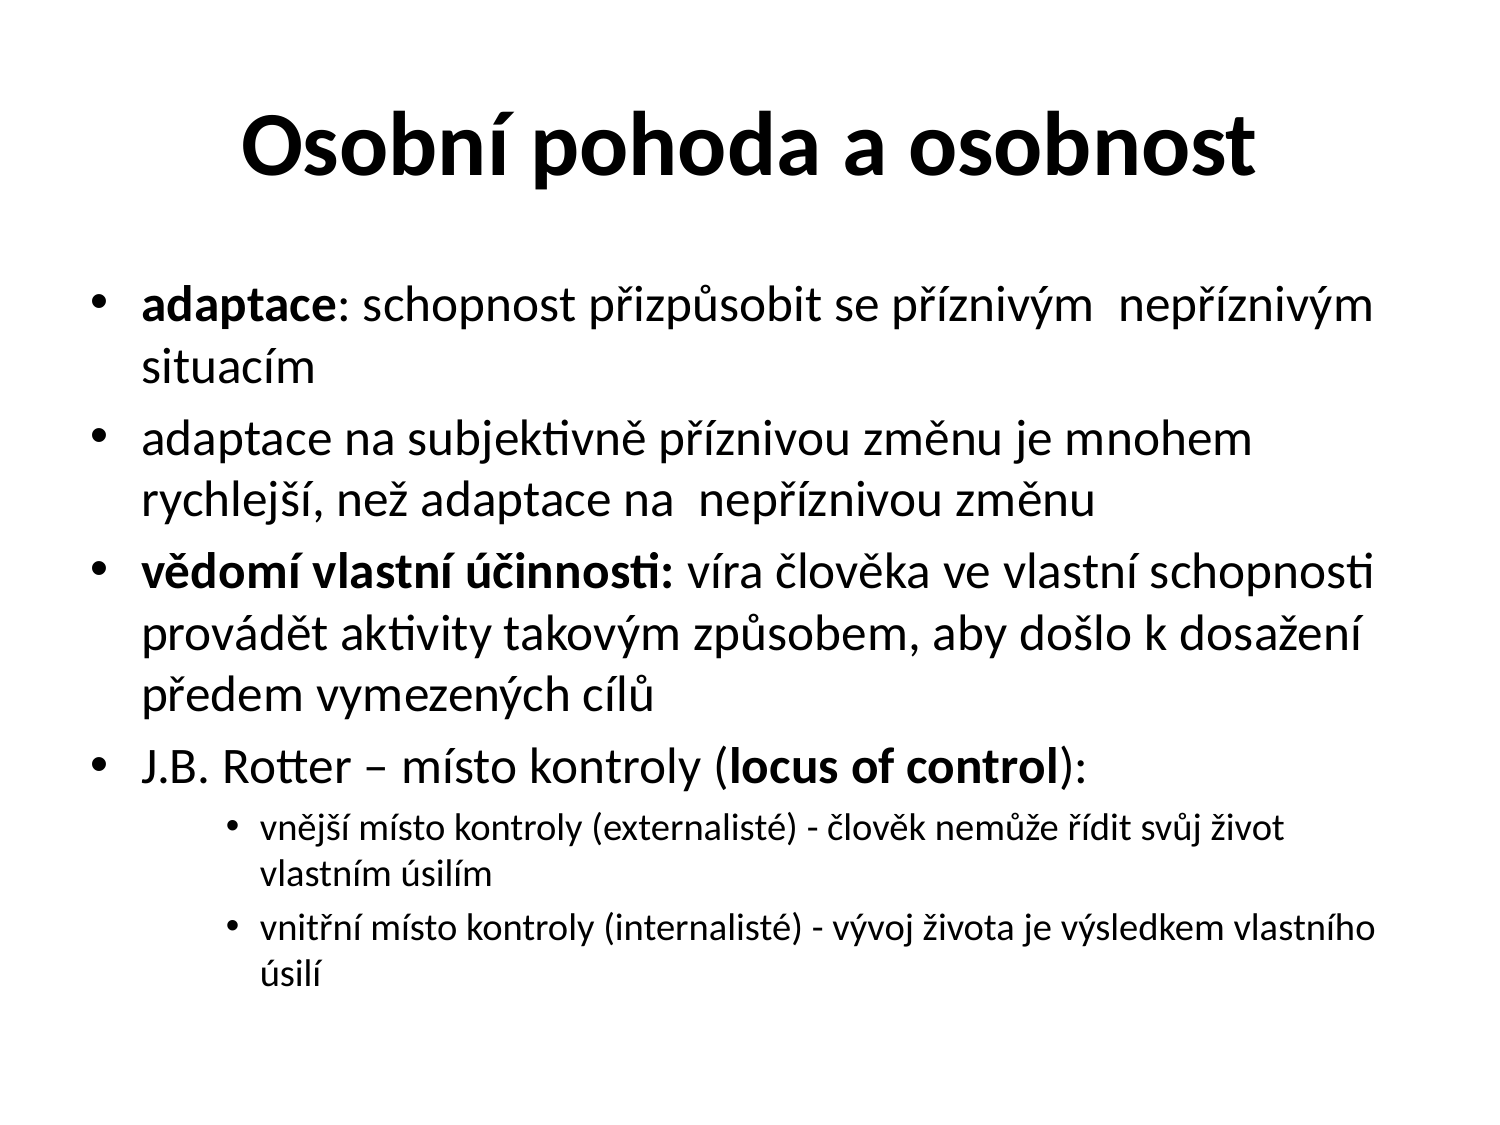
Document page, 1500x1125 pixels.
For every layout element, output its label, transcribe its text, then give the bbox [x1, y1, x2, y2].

title Osobní pohoda a osobnost [75, 45, 1425, 233]
list adaptace: schopnost přizpůsobit se příznivým nepříznivým situacím adaptace na subjektivně příznivou změnu je mnohem rychlejší, než adaptace na nepříznivou změnu vědomí vlastní účinnosti: víra člověka ve vlastní schopnosti provádět aktivity takovým způsobem, aby došlo k dosažení předem vymezených cílů J.B. Rotter – místo kontroly (locus of control): vnější místo kontroly (externalisté) - člověk nemůže řídit svůj život vlastním úsilím vnitřní místo kontroly (internalisté) - vývoj života je výsledkem vlastního úsilí [75, 262, 1425, 1005]
